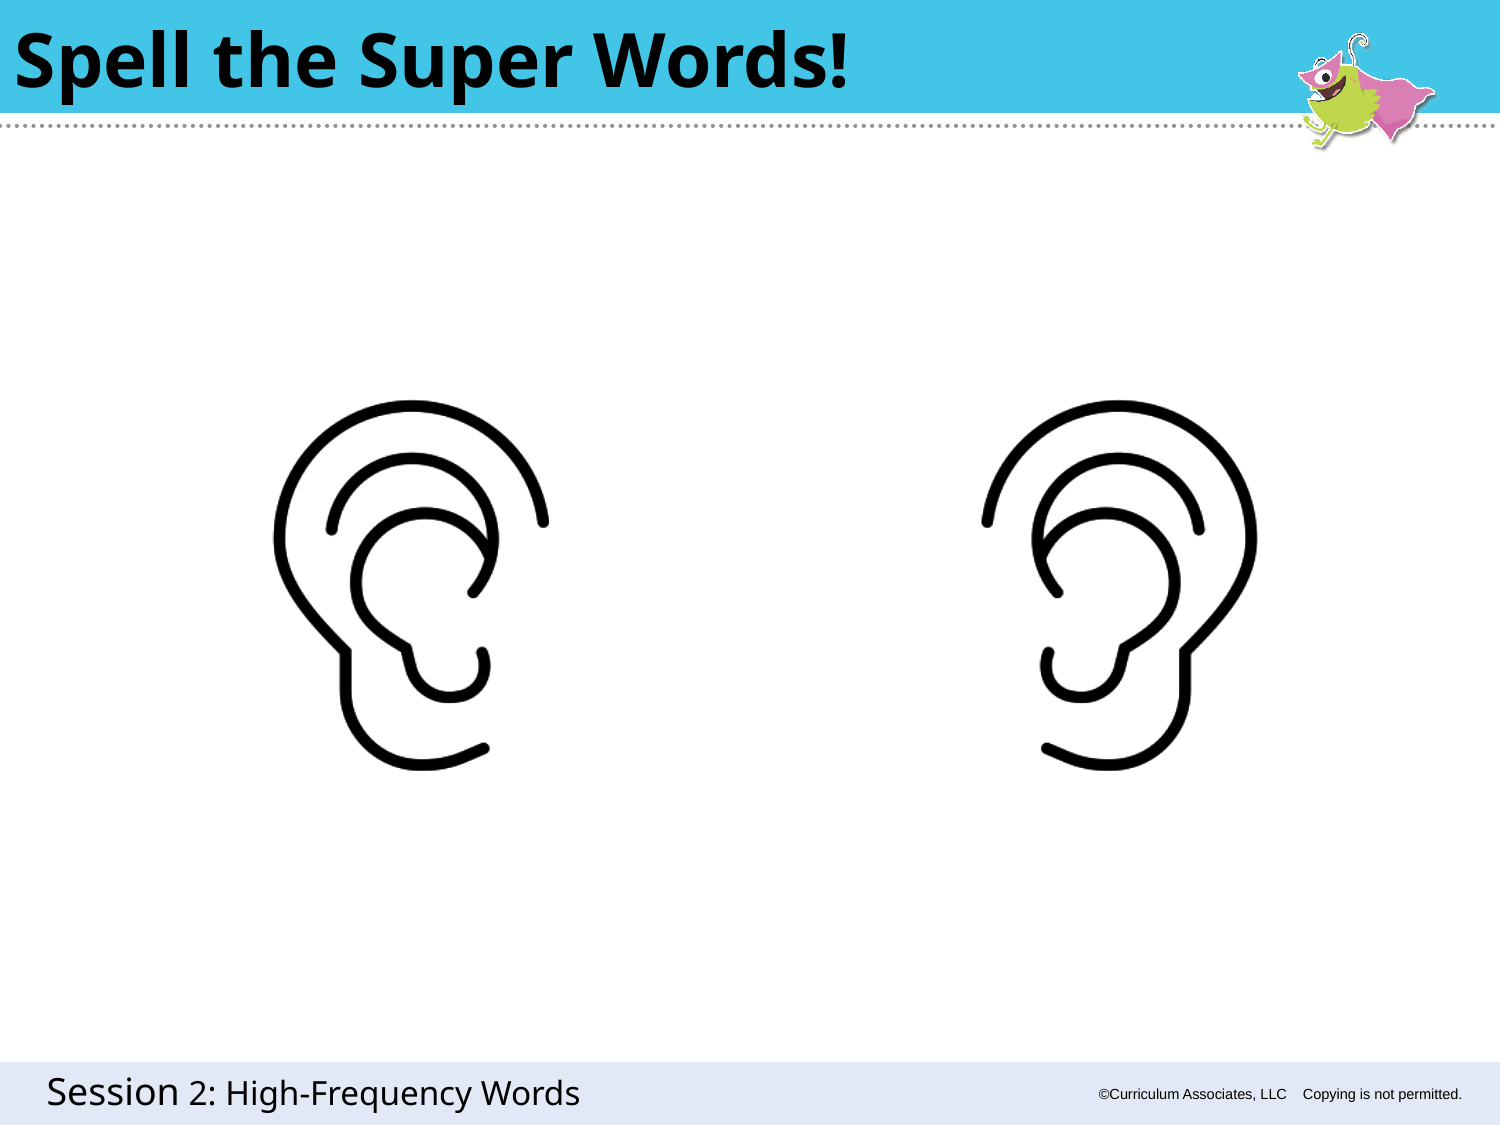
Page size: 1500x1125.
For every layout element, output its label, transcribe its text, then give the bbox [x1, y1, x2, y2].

list Spell the Super Words! [0, 0, 1425, 128]
list 2: High-Frequency Words [173, 1069, 1054, 1124]
picture [1287, 12, 1442, 168]
picture [146, 318, 676, 848]
picture [855, 318, 1385, 848]
